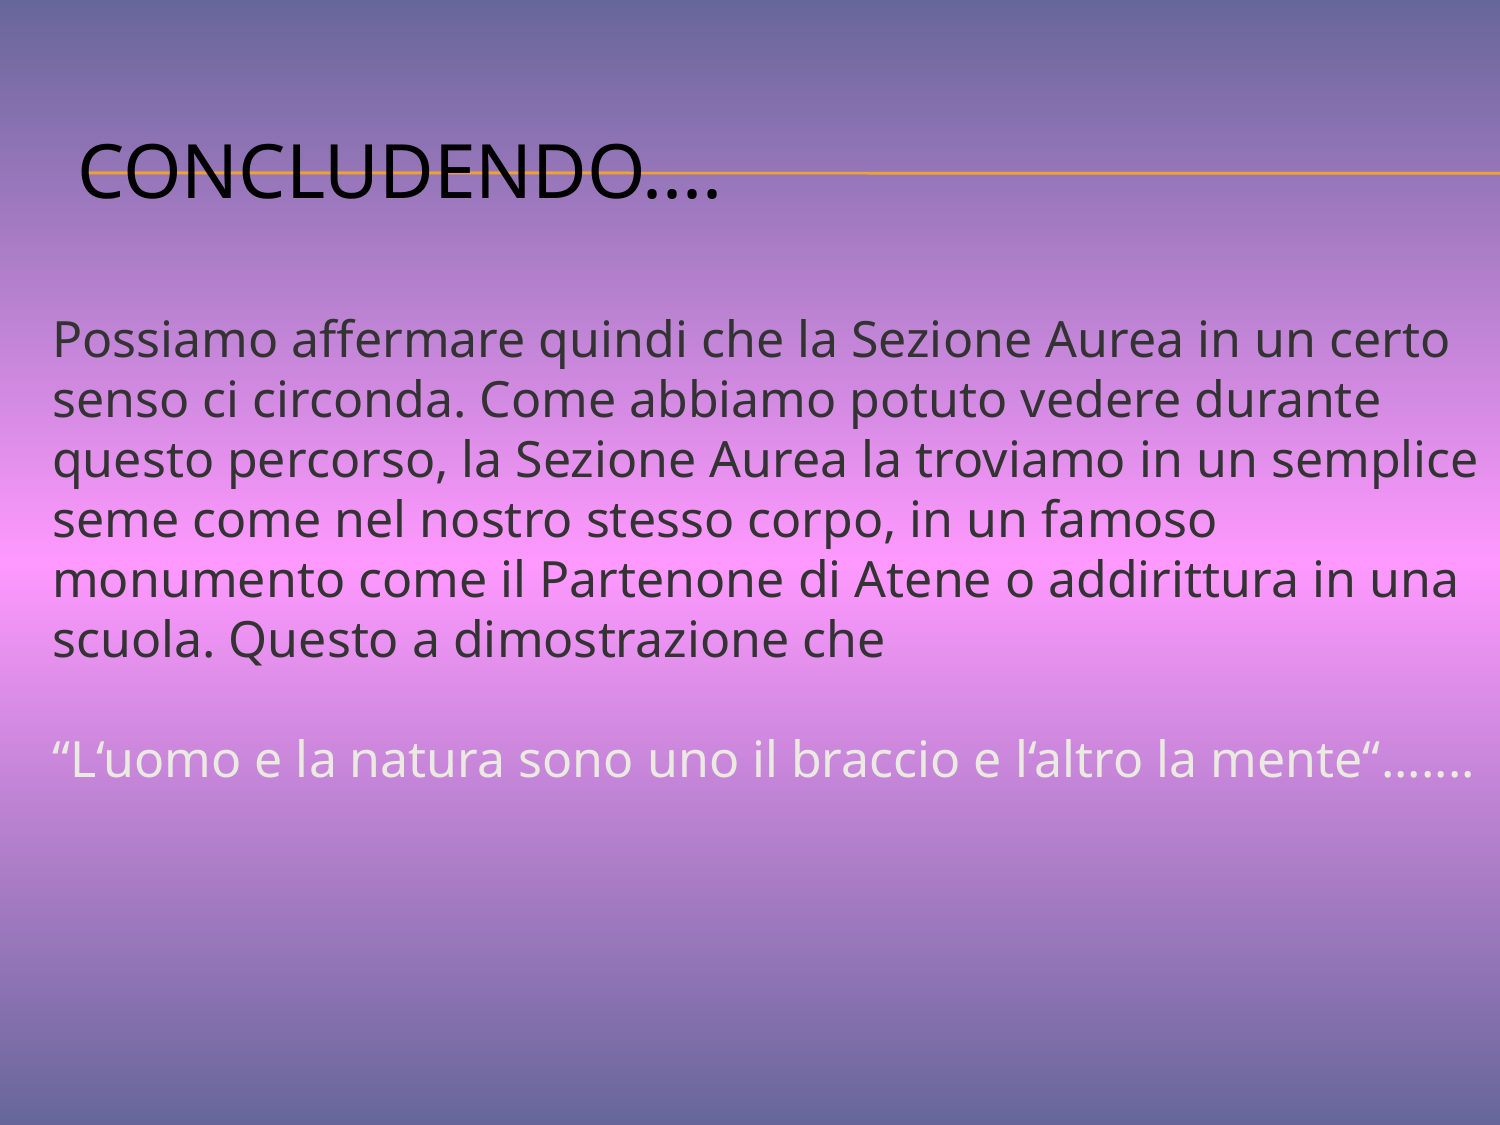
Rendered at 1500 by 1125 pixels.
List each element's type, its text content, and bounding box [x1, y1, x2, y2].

text_box Possiamo affermare quindi che la Sezione Aurea in un certo senso ci circonda. Come abbiamo potuto vedere durante questo percorso, la Sezione Aurea la troviamo in un semplice seme come nel nostro stesso corpo, in un famoso monumento come il Partenone di Atene o addirittura in una scuola. Questo a dimostrazione che “L‘uomo e la natura sono uno il braccio e l‘altro la mente“....... [37, 299, 1500, 795]
title Concludendo.... [62, 75, 1413, 263]
